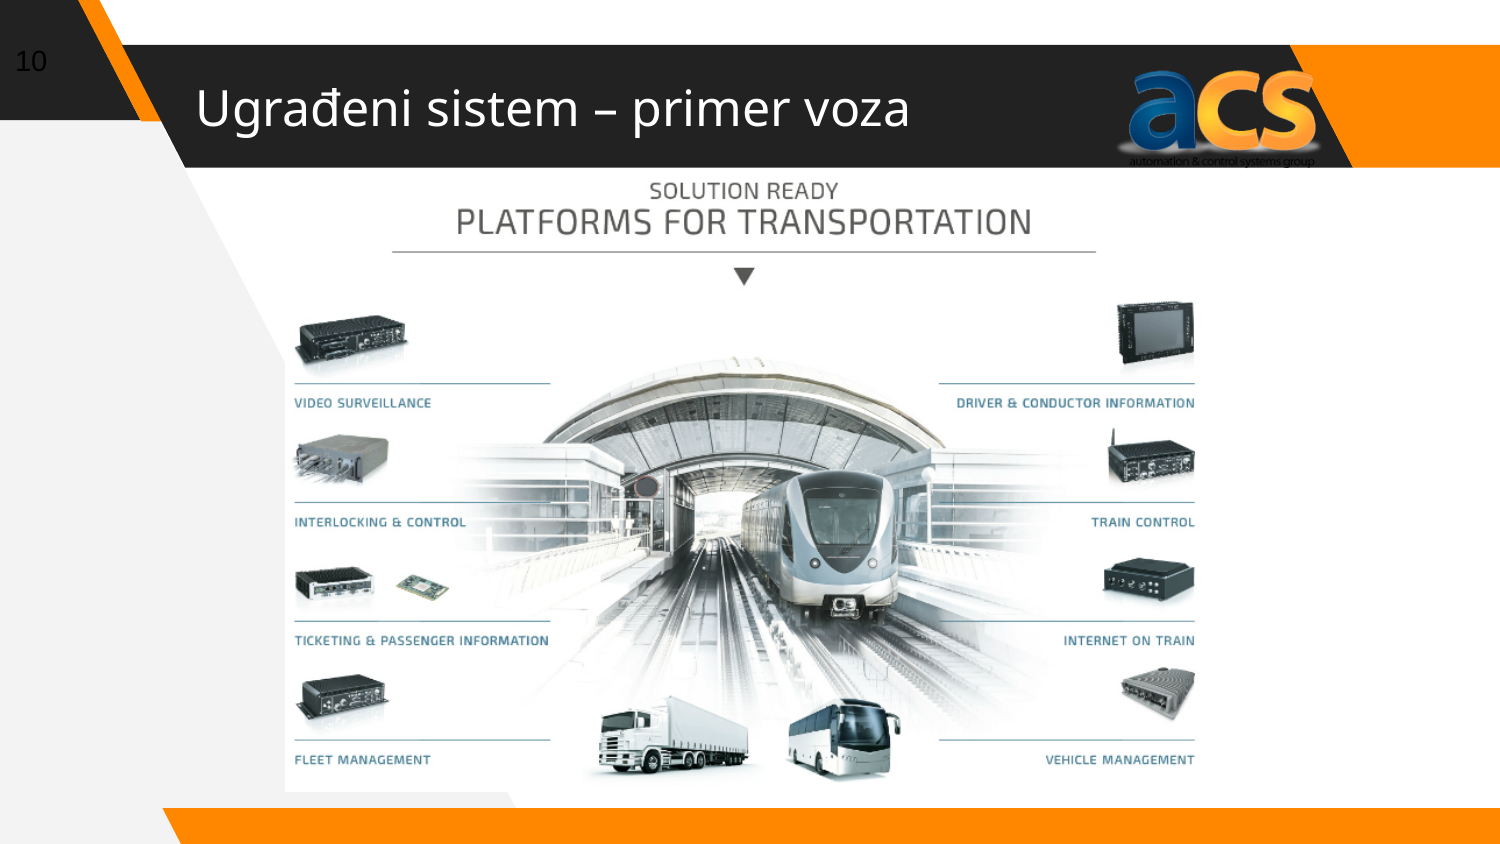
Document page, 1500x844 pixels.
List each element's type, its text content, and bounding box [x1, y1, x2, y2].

picture [284, 44, 1500, 792]
title Ugrađeni sistem – primer voza [180, 44, 1114, 168]
slide_number 10 [0, 0, 98, 121]
